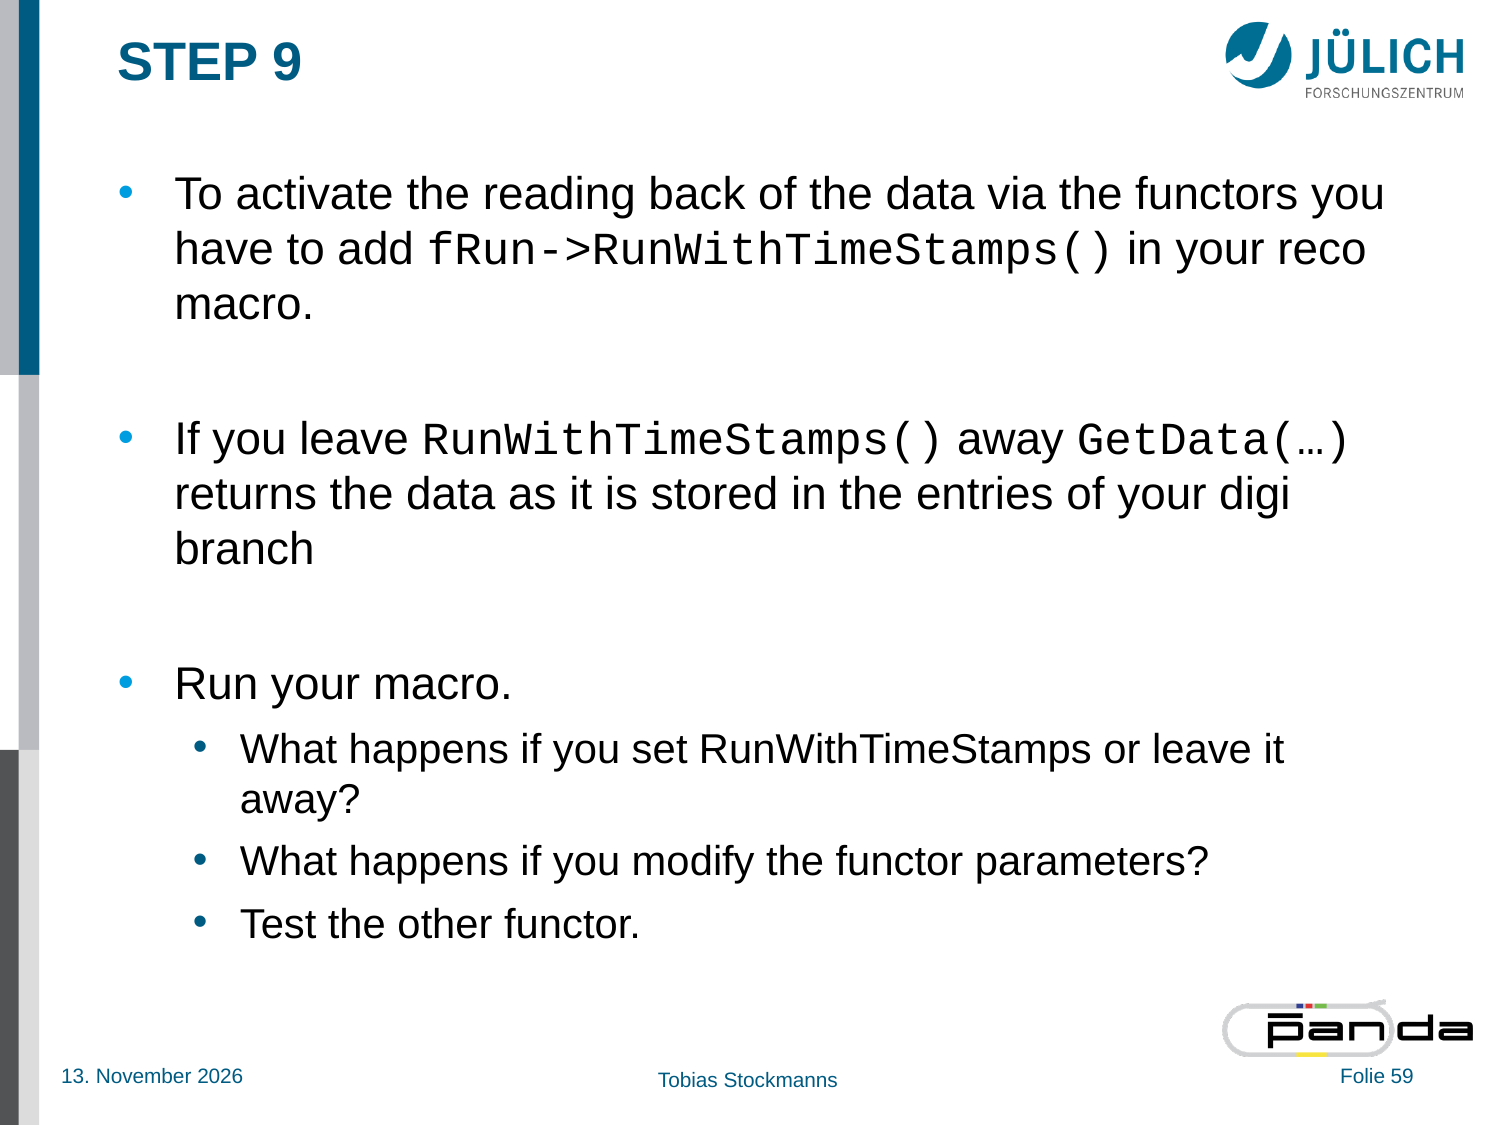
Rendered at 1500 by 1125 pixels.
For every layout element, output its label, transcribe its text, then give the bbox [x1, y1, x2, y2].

picture [1222, 999, 1473, 1057]
title STEP 9 [116, 11, 1208, 106]
picture [1224, 20, 1463, 98]
list To activate the reading back of the data via the functors you have to add fRun->RunWithTimeStamps() in your reco macro. If you leave RunWithTimeStamps() away GetData(…) returns the data as it is stored in the entries of your digi branch Run your macro. What happens if you set RunWithTimeStamps or leave it away? What happens if you modify the functor parameters? Test the other functor. [117, 163, 1394, 988]
